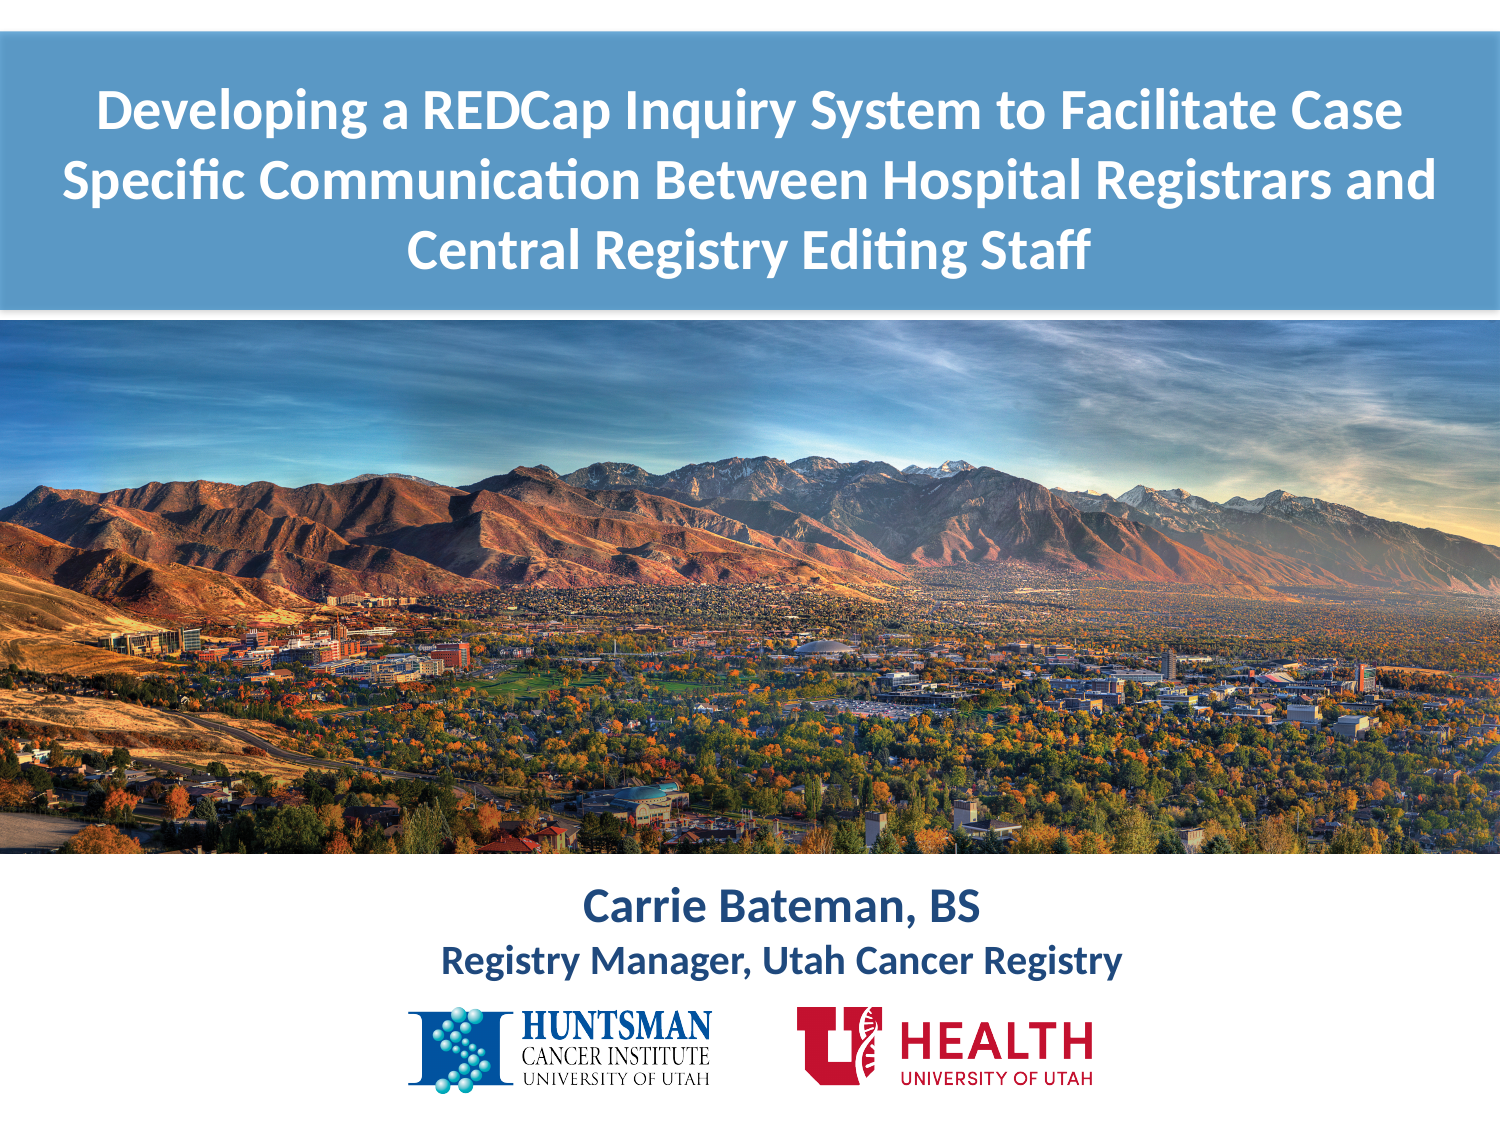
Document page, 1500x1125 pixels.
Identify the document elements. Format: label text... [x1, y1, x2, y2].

text_box Carrie Bateman, BS Registry Manager, Utah Cancer Registry [128, 865, 1436, 1040]
text_box Developing a REDCap Inquiry System to Facilitate Case Specific Communication Between Hospital Registrars and Central Registry Editing Staff [23, 67, 1477, 319]
text_box [0, 31, 1500, 311]
picture [0, 320, 1500, 855]
picture [407, 1007, 1093, 1094]
